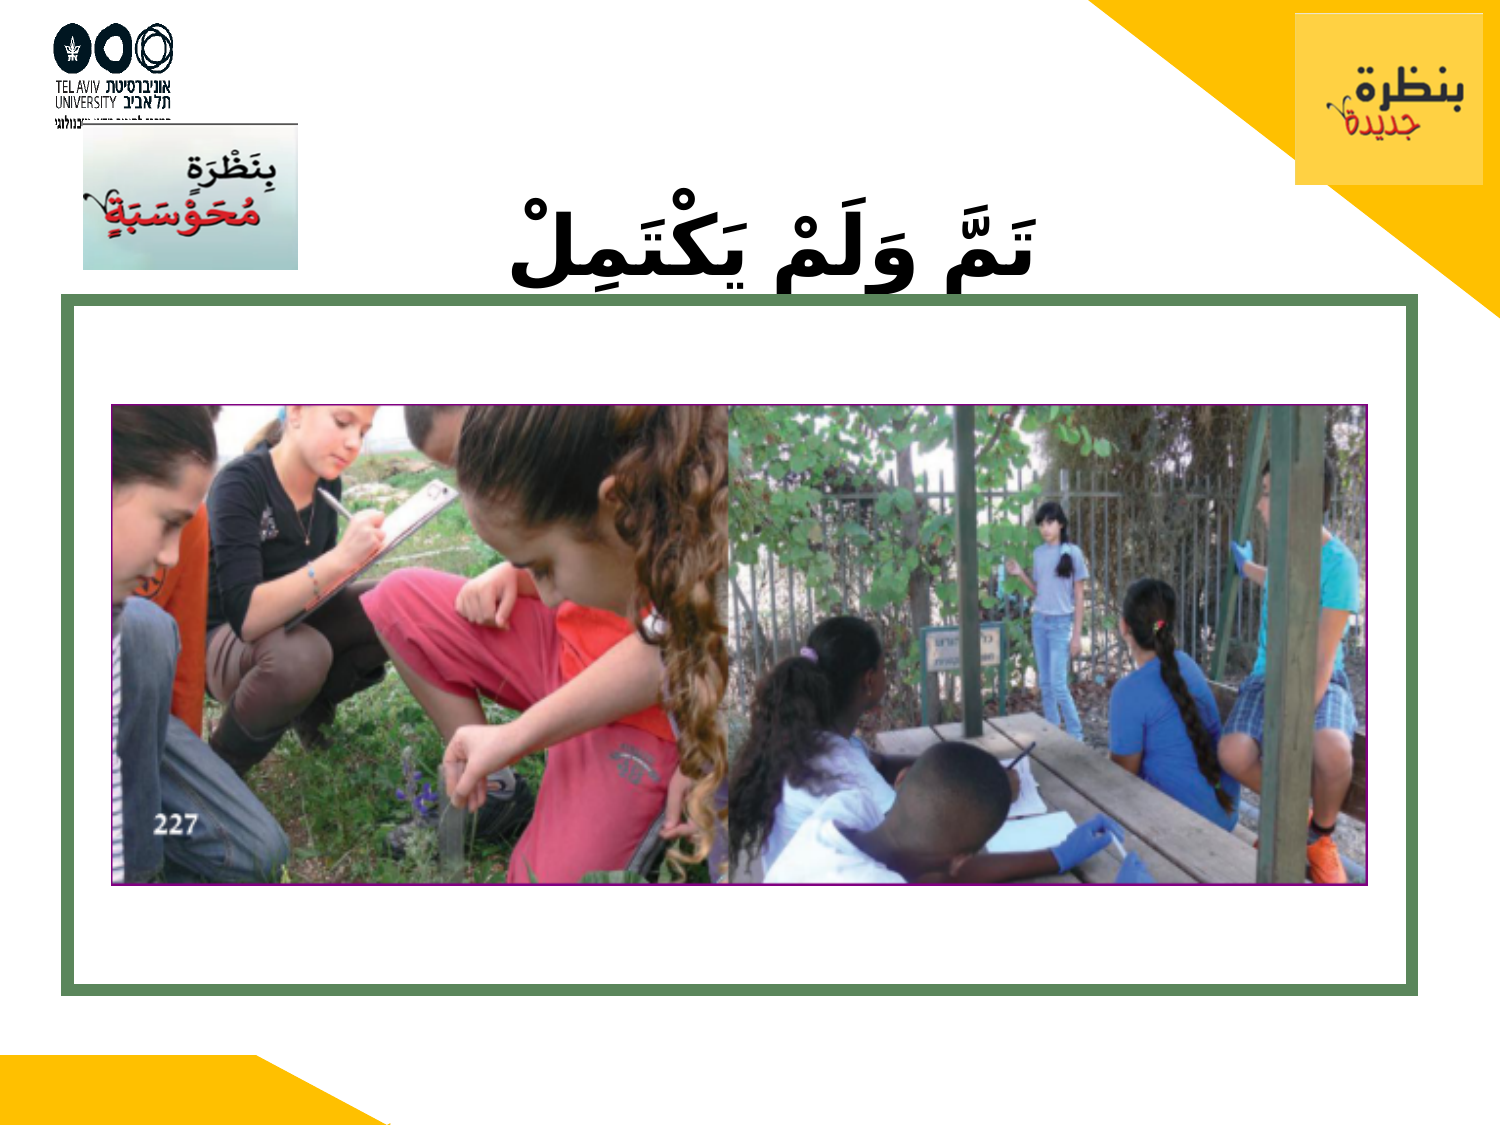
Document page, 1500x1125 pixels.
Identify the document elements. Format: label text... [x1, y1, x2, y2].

picture [1295, 13, 1483, 185]
picture [111, 404, 1368, 886]
text_box [66, 299, 1413, 991]
picture [52, 16, 298, 270]
text_box تَمَّ وَلَمْ يَكْتَمِلْ [297, 134, 1053, 299]
